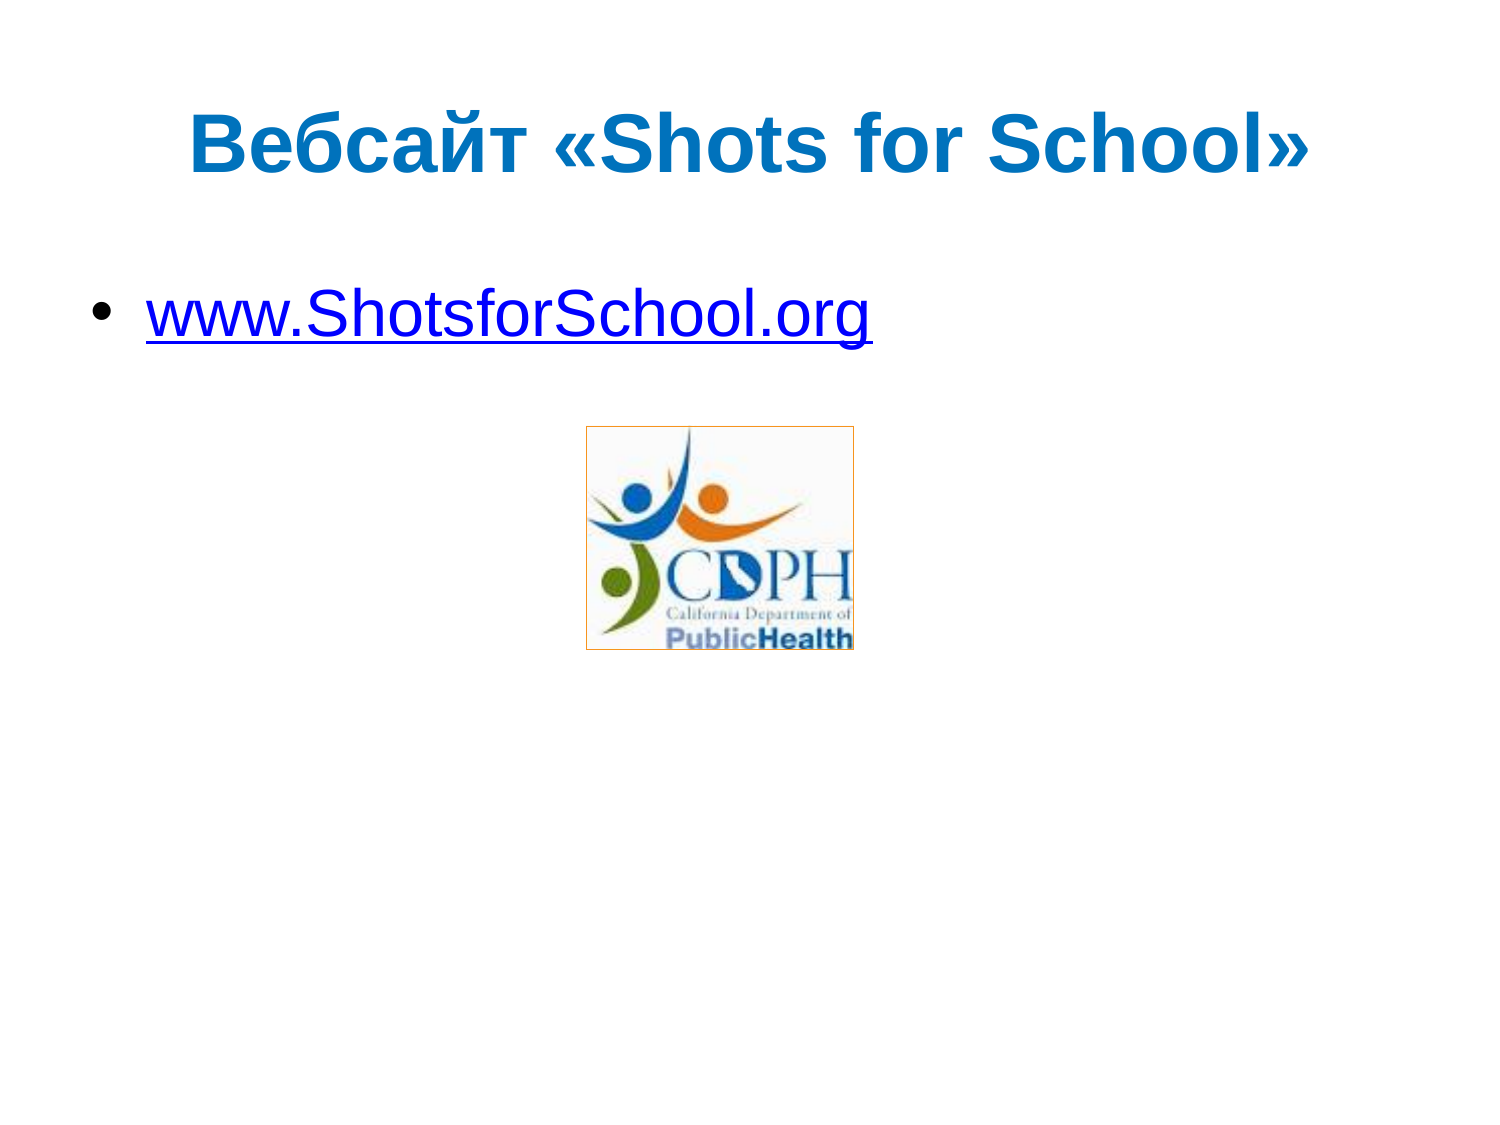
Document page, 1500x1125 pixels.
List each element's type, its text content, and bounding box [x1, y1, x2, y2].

picture [586, 425, 855, 650]
list www.ShotsforSchool.org [75, 262, 1425, 1005]
title Вебсайт «Shots for School» [75, 45, 1425, 233]
